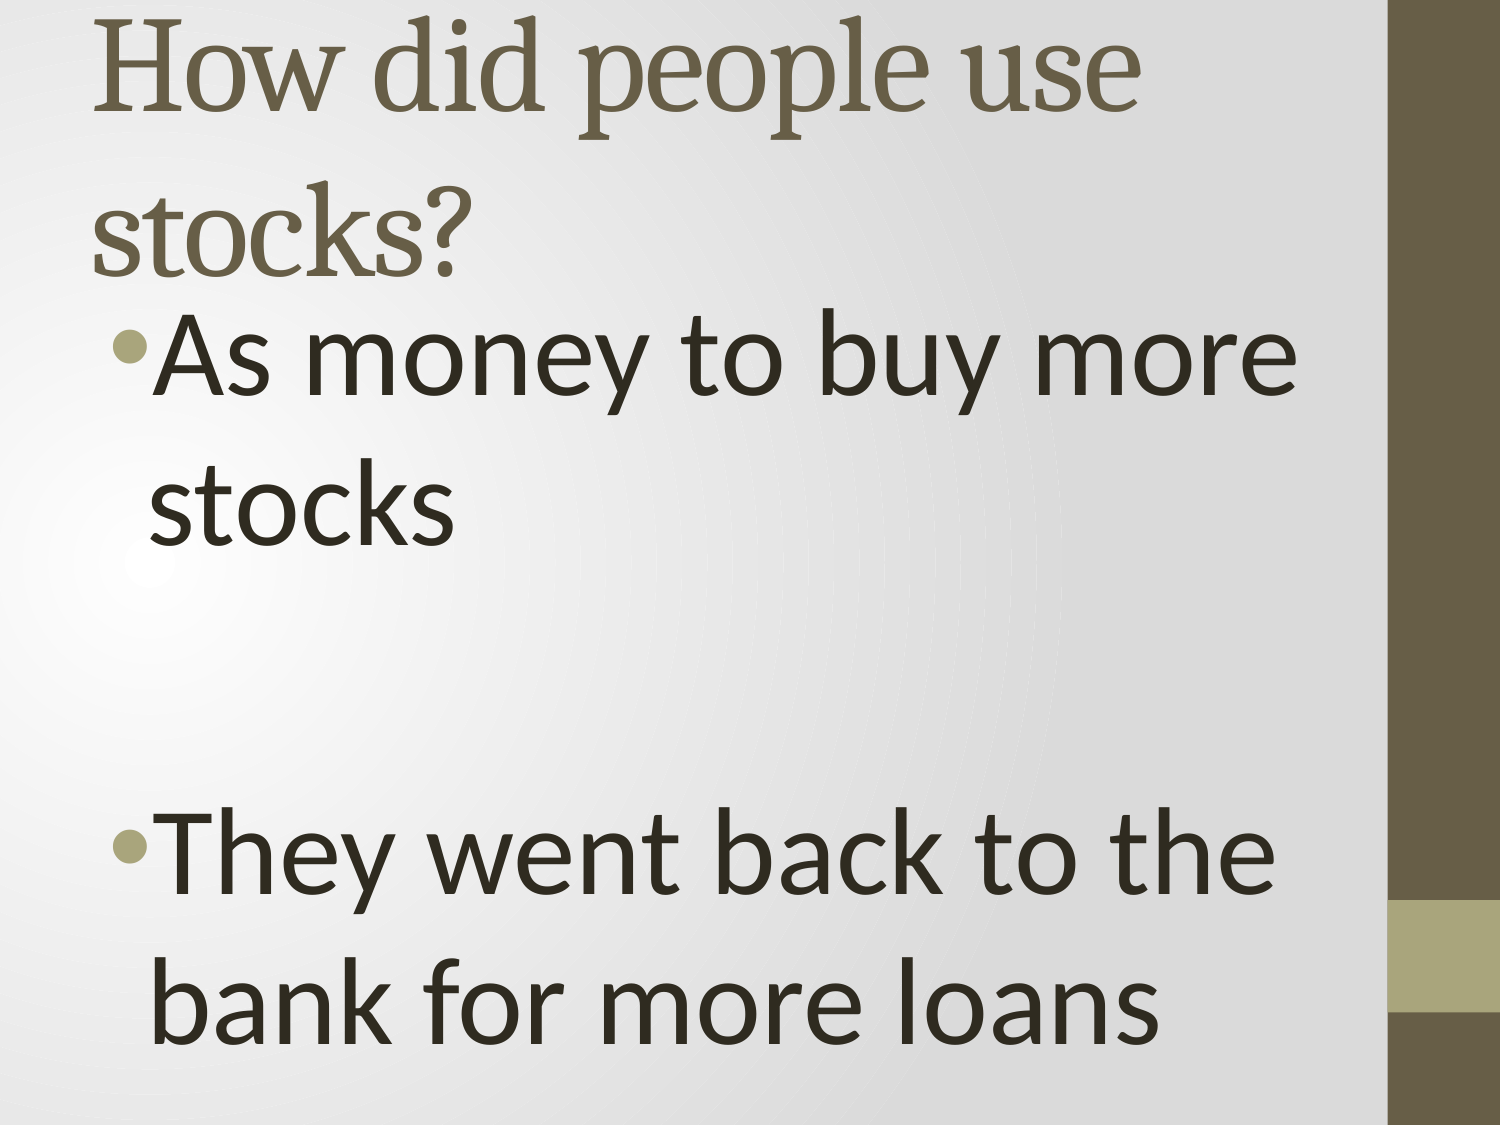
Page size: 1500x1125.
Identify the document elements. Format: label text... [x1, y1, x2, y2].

list As money to buy more stocks They went back to the bank for more loans [75, 262, 1325, 1050]
title How did people use stocks? [75, 45, 1325, 233]
